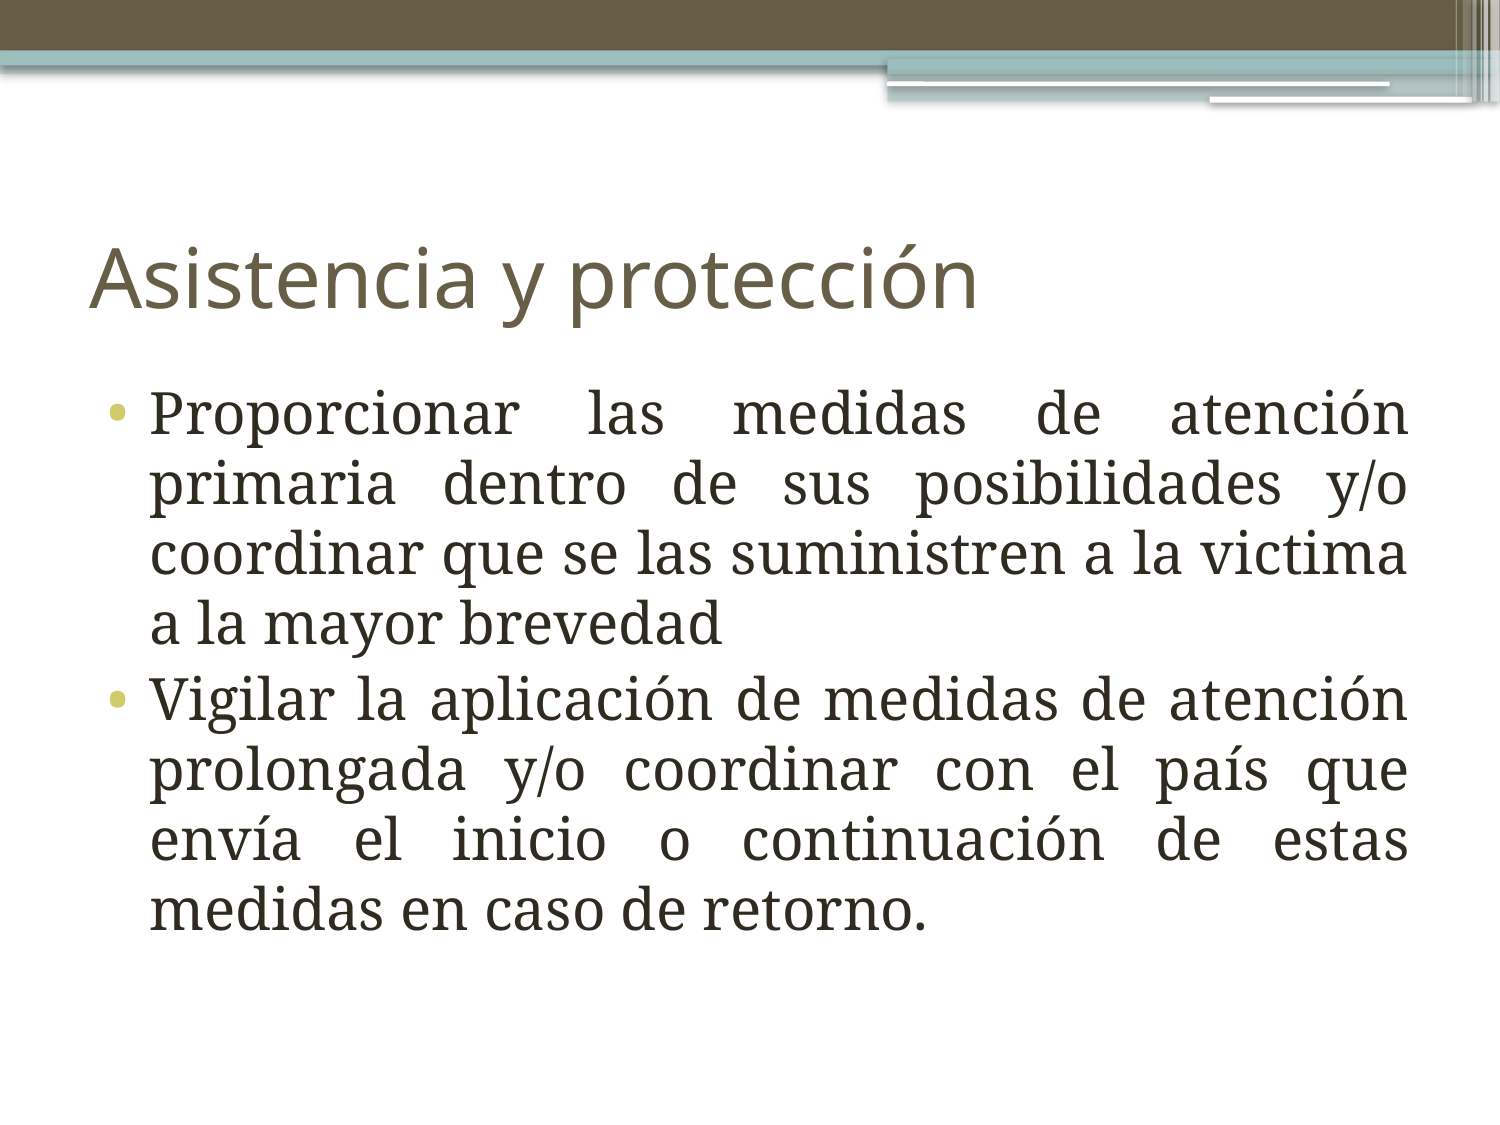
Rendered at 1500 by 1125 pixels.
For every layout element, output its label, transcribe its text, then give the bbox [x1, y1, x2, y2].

list Proporcionar las medidas de atención primaria dentro de sus posibilidades y/o coordinar que se las suministren a la victima a la mayor brevedad Vigilar la aplicación de medidas de atención prolongada y/o coordinar con el país que envía el inicio o continuación de estas medidas en caso de retorno. [75, 368, 1425, 1079]
title Asistencia y protección [75, 187, 1425, 363]
